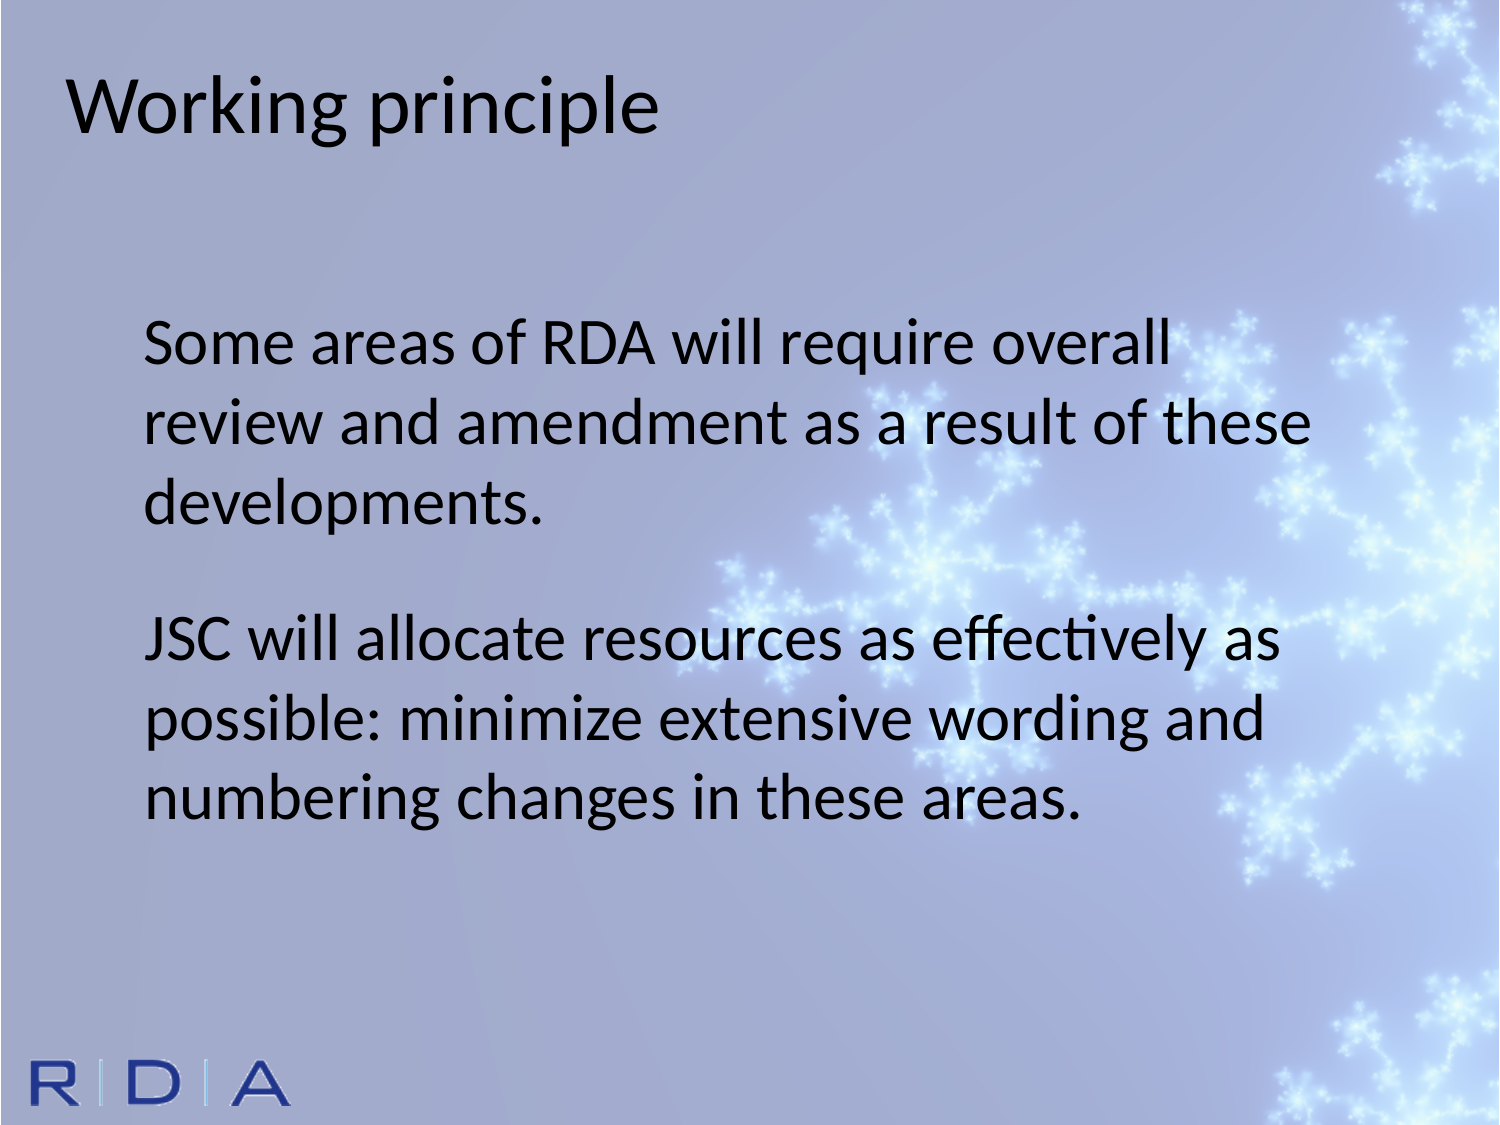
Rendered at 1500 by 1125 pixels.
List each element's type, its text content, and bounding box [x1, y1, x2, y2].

text_box Working principle [50, 42, 677, 158]
text_box JSC will allocate resources as effectively as possible: minimize extensive wording and numbering changes in these areas. [130, 586, 1343, 841]
picture [1, 0, 1499, 1125]
text_box Some areas of RDA will require overall review and amendment as a result of these developments. [128, 290, 1341, 546]
